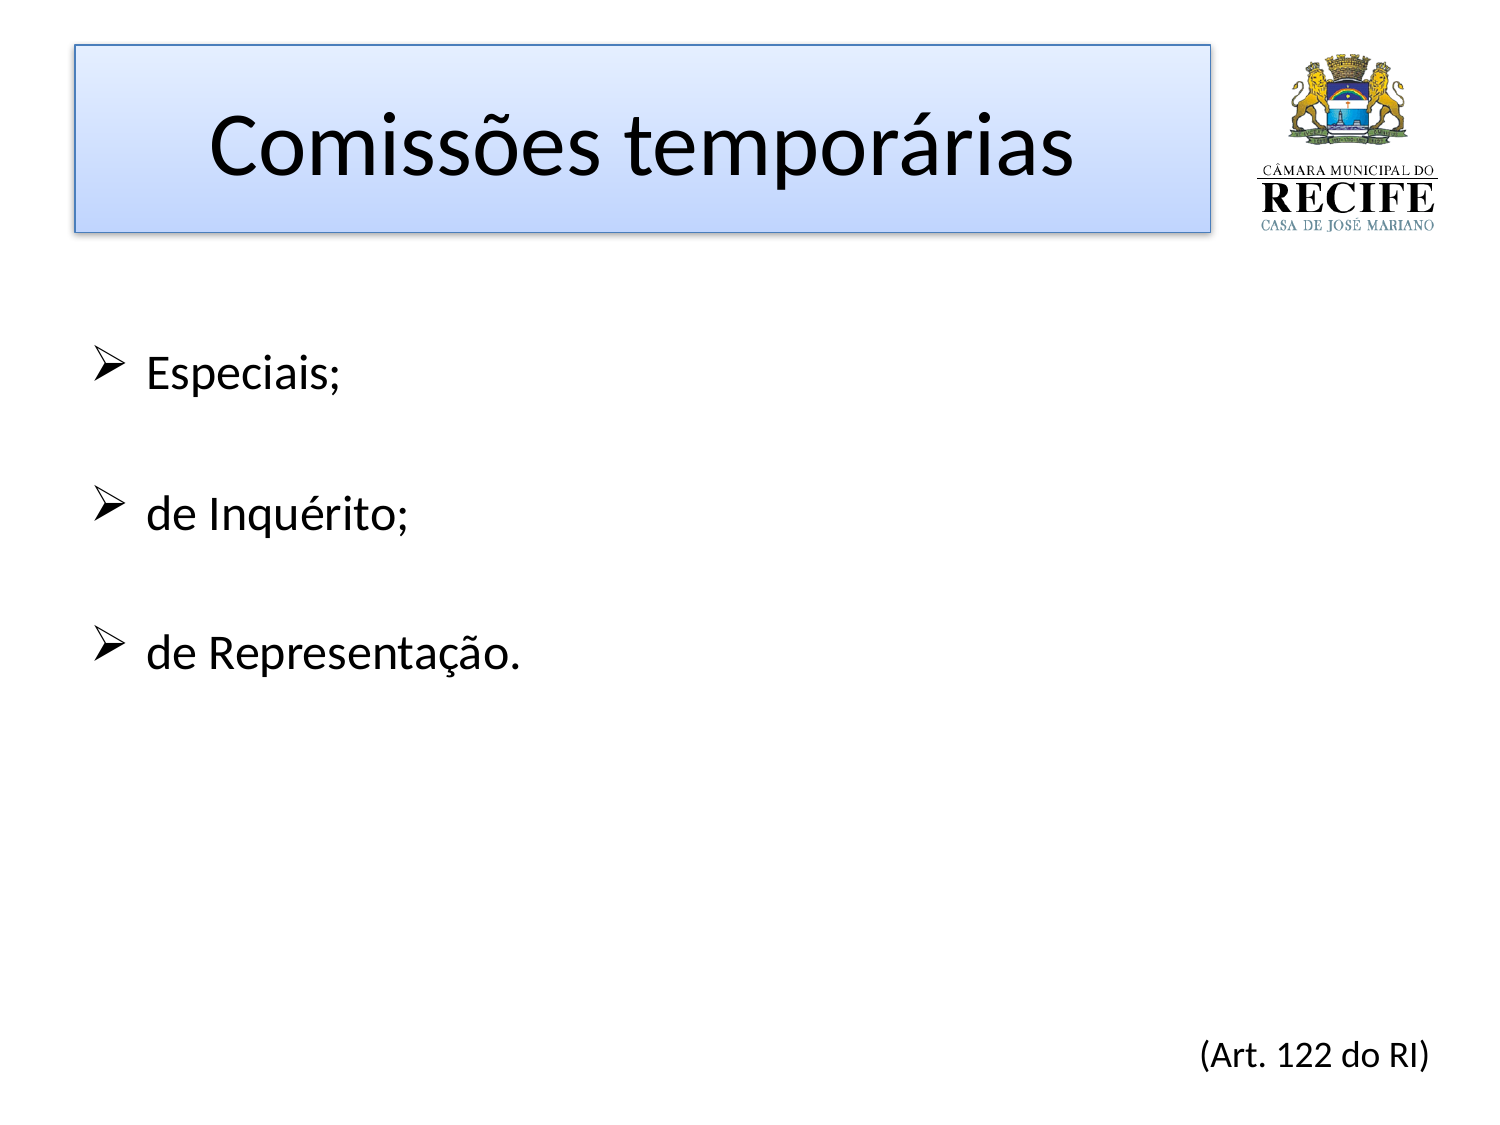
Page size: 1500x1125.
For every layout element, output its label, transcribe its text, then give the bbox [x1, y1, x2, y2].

list Especiais; de Inquérito; de Representação. [75, 262, 1447, 1059]
picture [1257, 54, 1438, 232]
title Comissões temporárias [74, 44, 1211, 233]
text_box (Art. 122 do RI) [1184, 1023, 1483, 1083]
